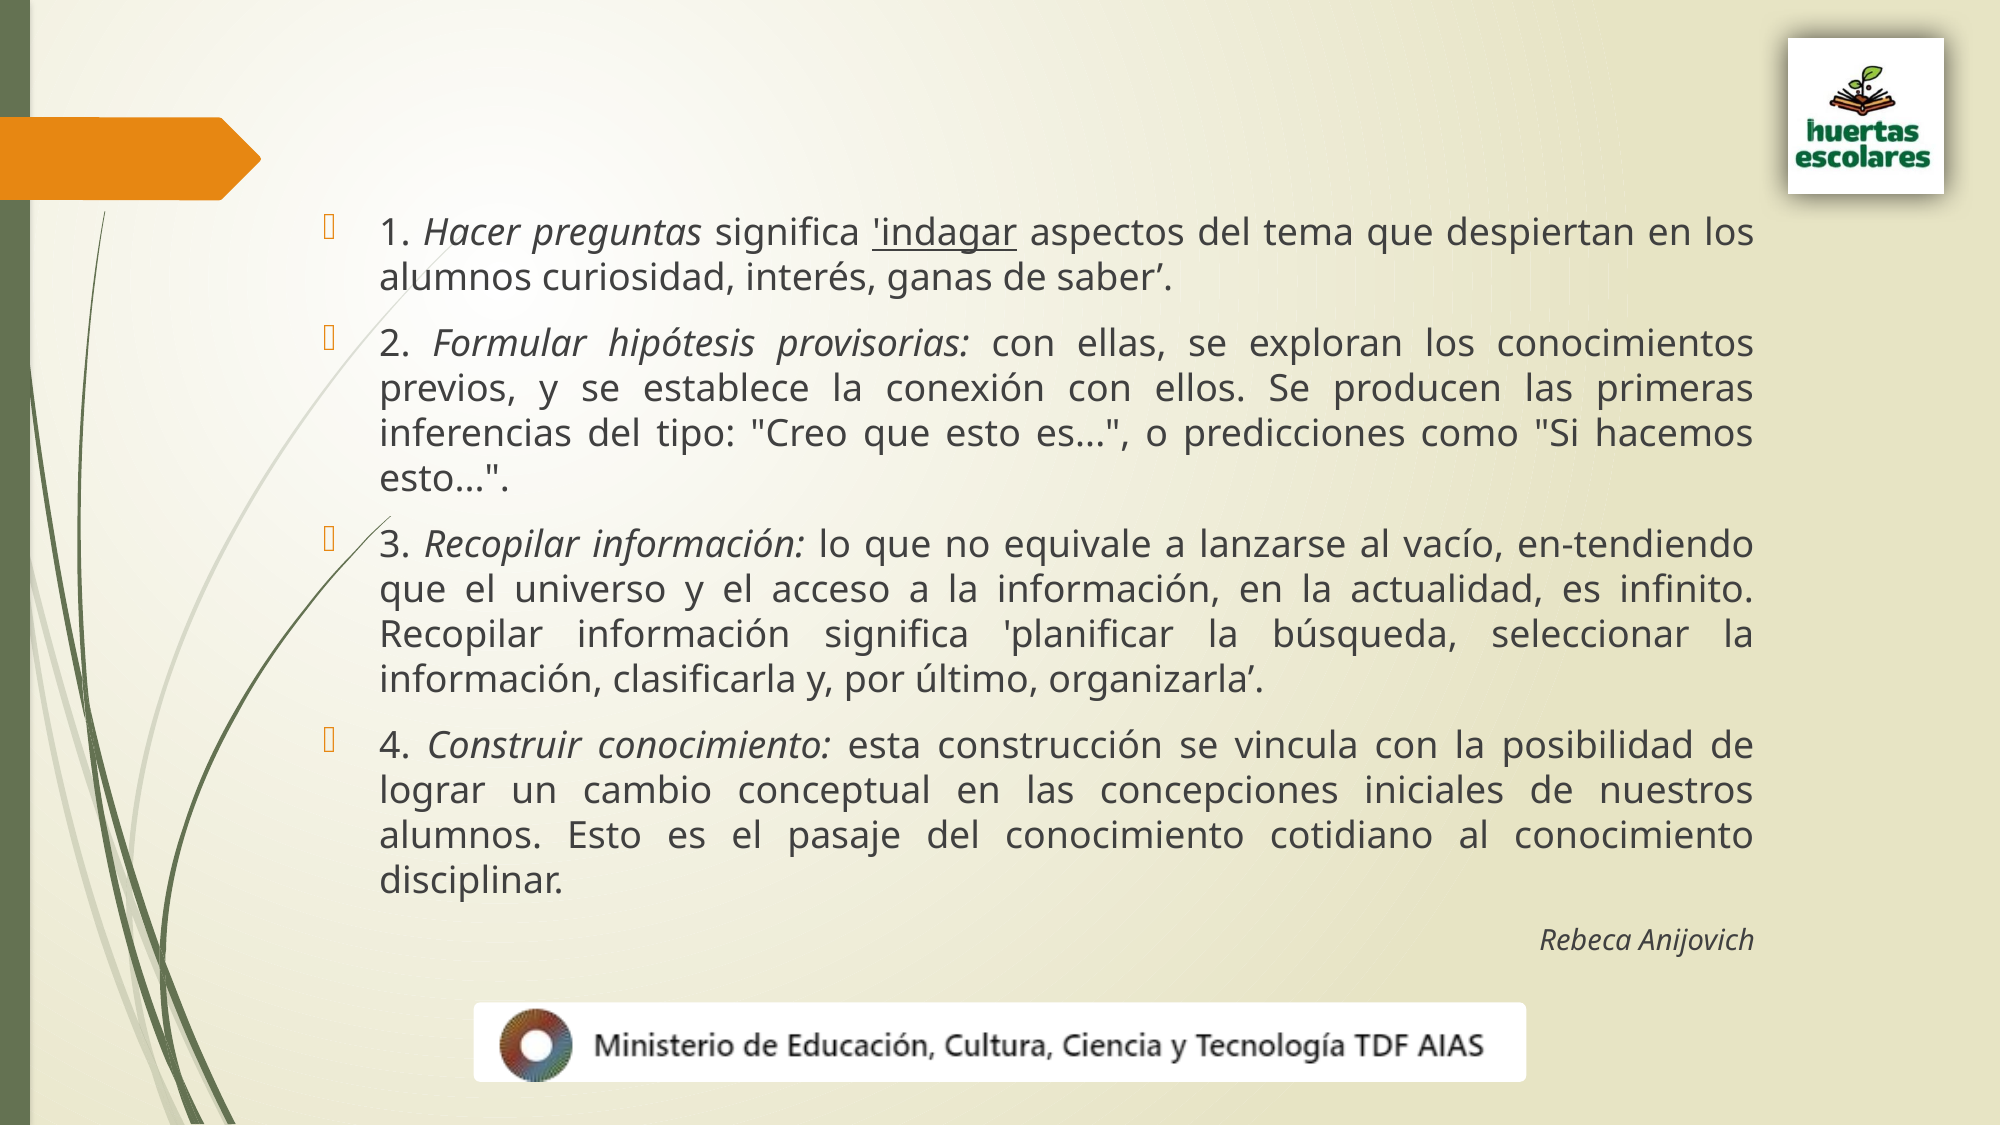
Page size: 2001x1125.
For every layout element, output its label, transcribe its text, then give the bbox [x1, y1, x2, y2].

picture [473, 1002, 1527, 1083]
list 1. Hacer preguntas significa 'indagar aspectos del tema que despiertan en los alumnos curiosidad, interés, ganas de saber’. 2. Formular hipótesis provisorias: con ellas, se exploran los conocimientos previos, y se establece la conexión con ellos. Se producen las primeras inferencias del tipo: "Creo que esto es...", o predicciones como "Si hacemos esto...". 3. Recopilar información: lo que no equivale a lanzarse al vacío, en-tendiendo que el universo y el acceso a la información, en la actualidad, es infinito. Recopilar información significa 'planificar la búsqueda, seleccionar la información, clasificarla y, por último, organizarla’. 4. Construir conocimiento: esta construcción se vincula con la posibilidad de lograr un cambio conceptual en las concepciones iniciales de nuestros alumnos. Esto es el pasaje del conocimiento cotidiano al conocimiento disciplinar. Rebeca Anijovich [307, 200, 1771, 1009]
picture [1788, 38, 1945, 195]
